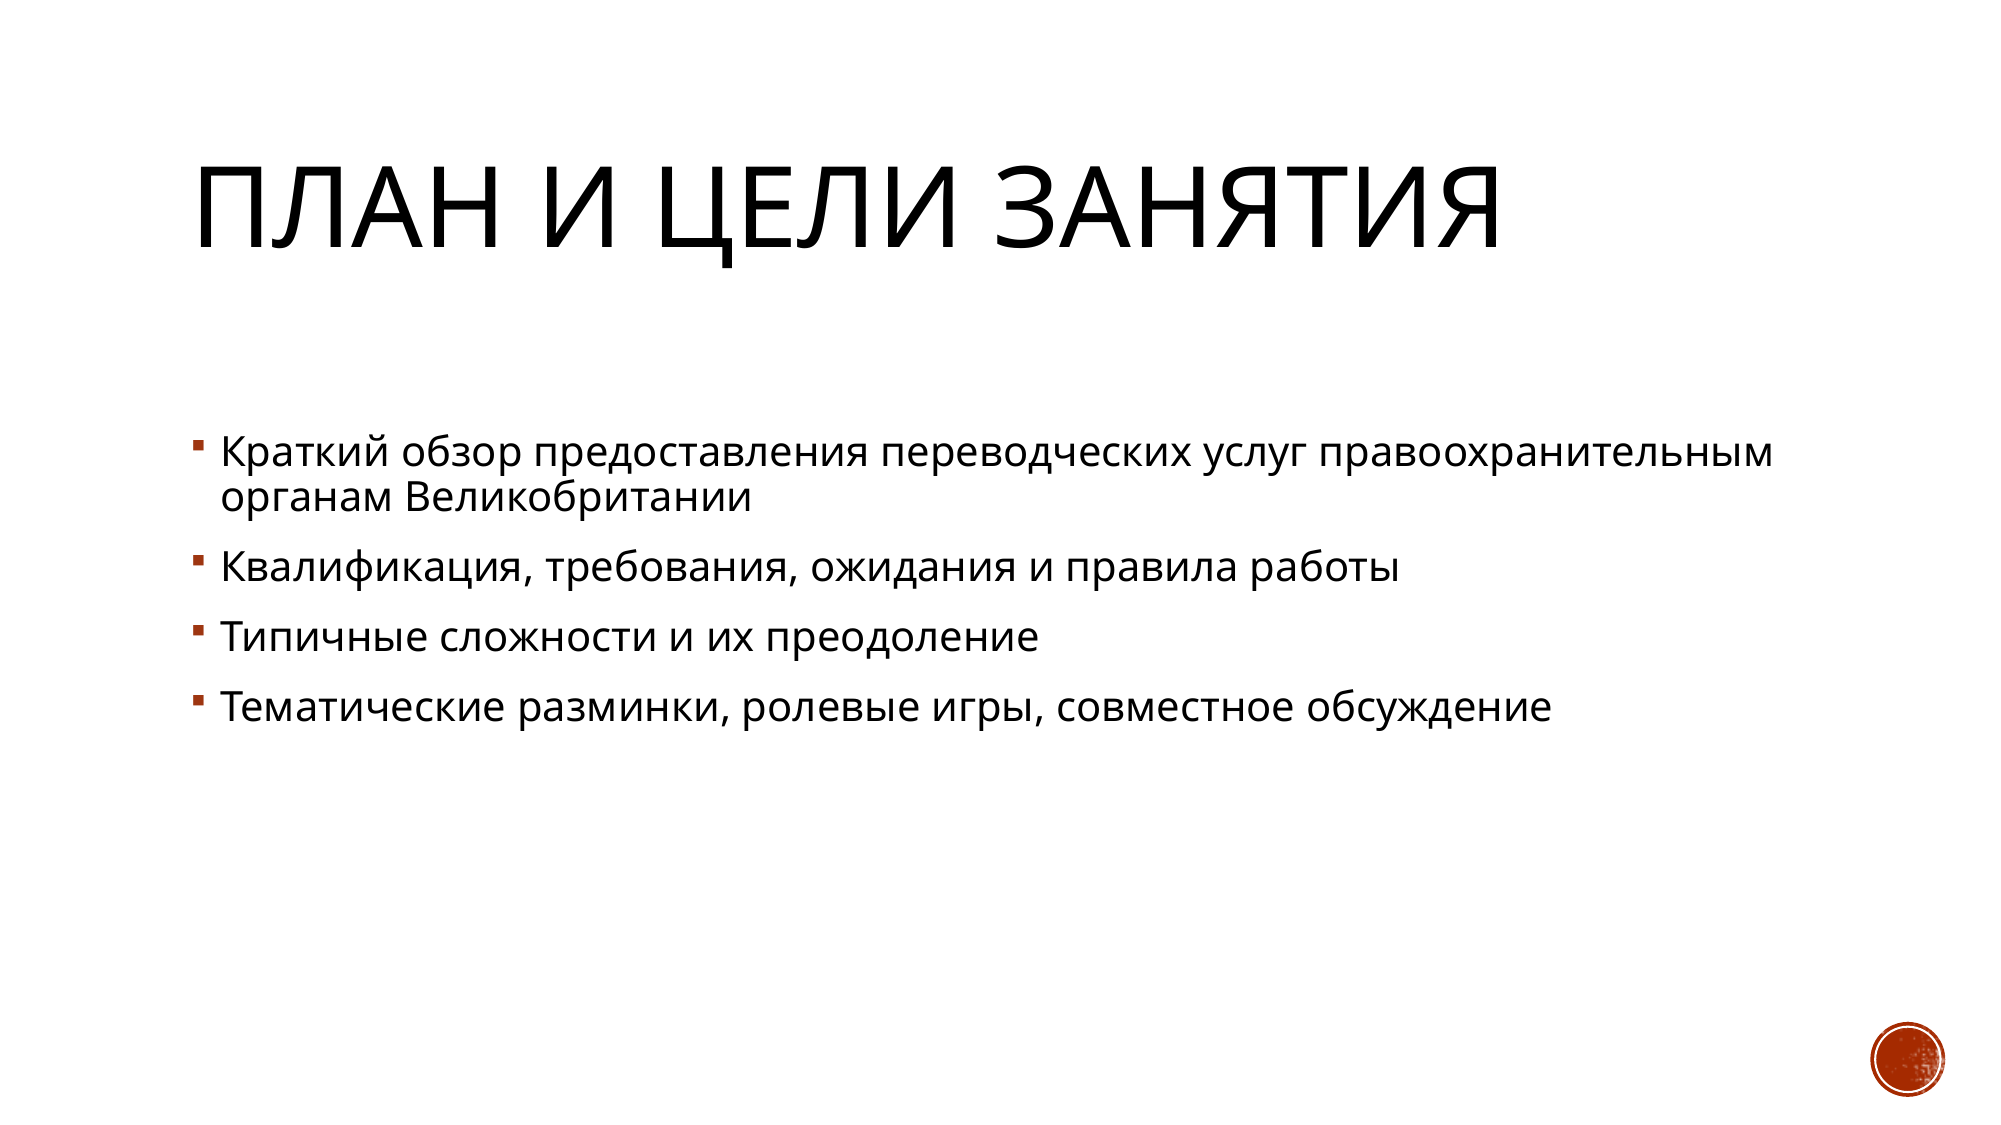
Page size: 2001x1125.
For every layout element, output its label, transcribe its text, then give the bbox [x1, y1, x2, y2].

text_box План и цели занятия [175, 79, 1826, 344]
text_box Краткий обзор предоставления переводческих услуг правоохранительным органам Великобритании Квалификация, требования, ожидания и правила работы Типичные сложности и их преодоление Тематические разминки, ролевые игры, совместное обсуждение [175, 348, 1826, 1013]
picture [1870, 1021, 1946, 1097]
